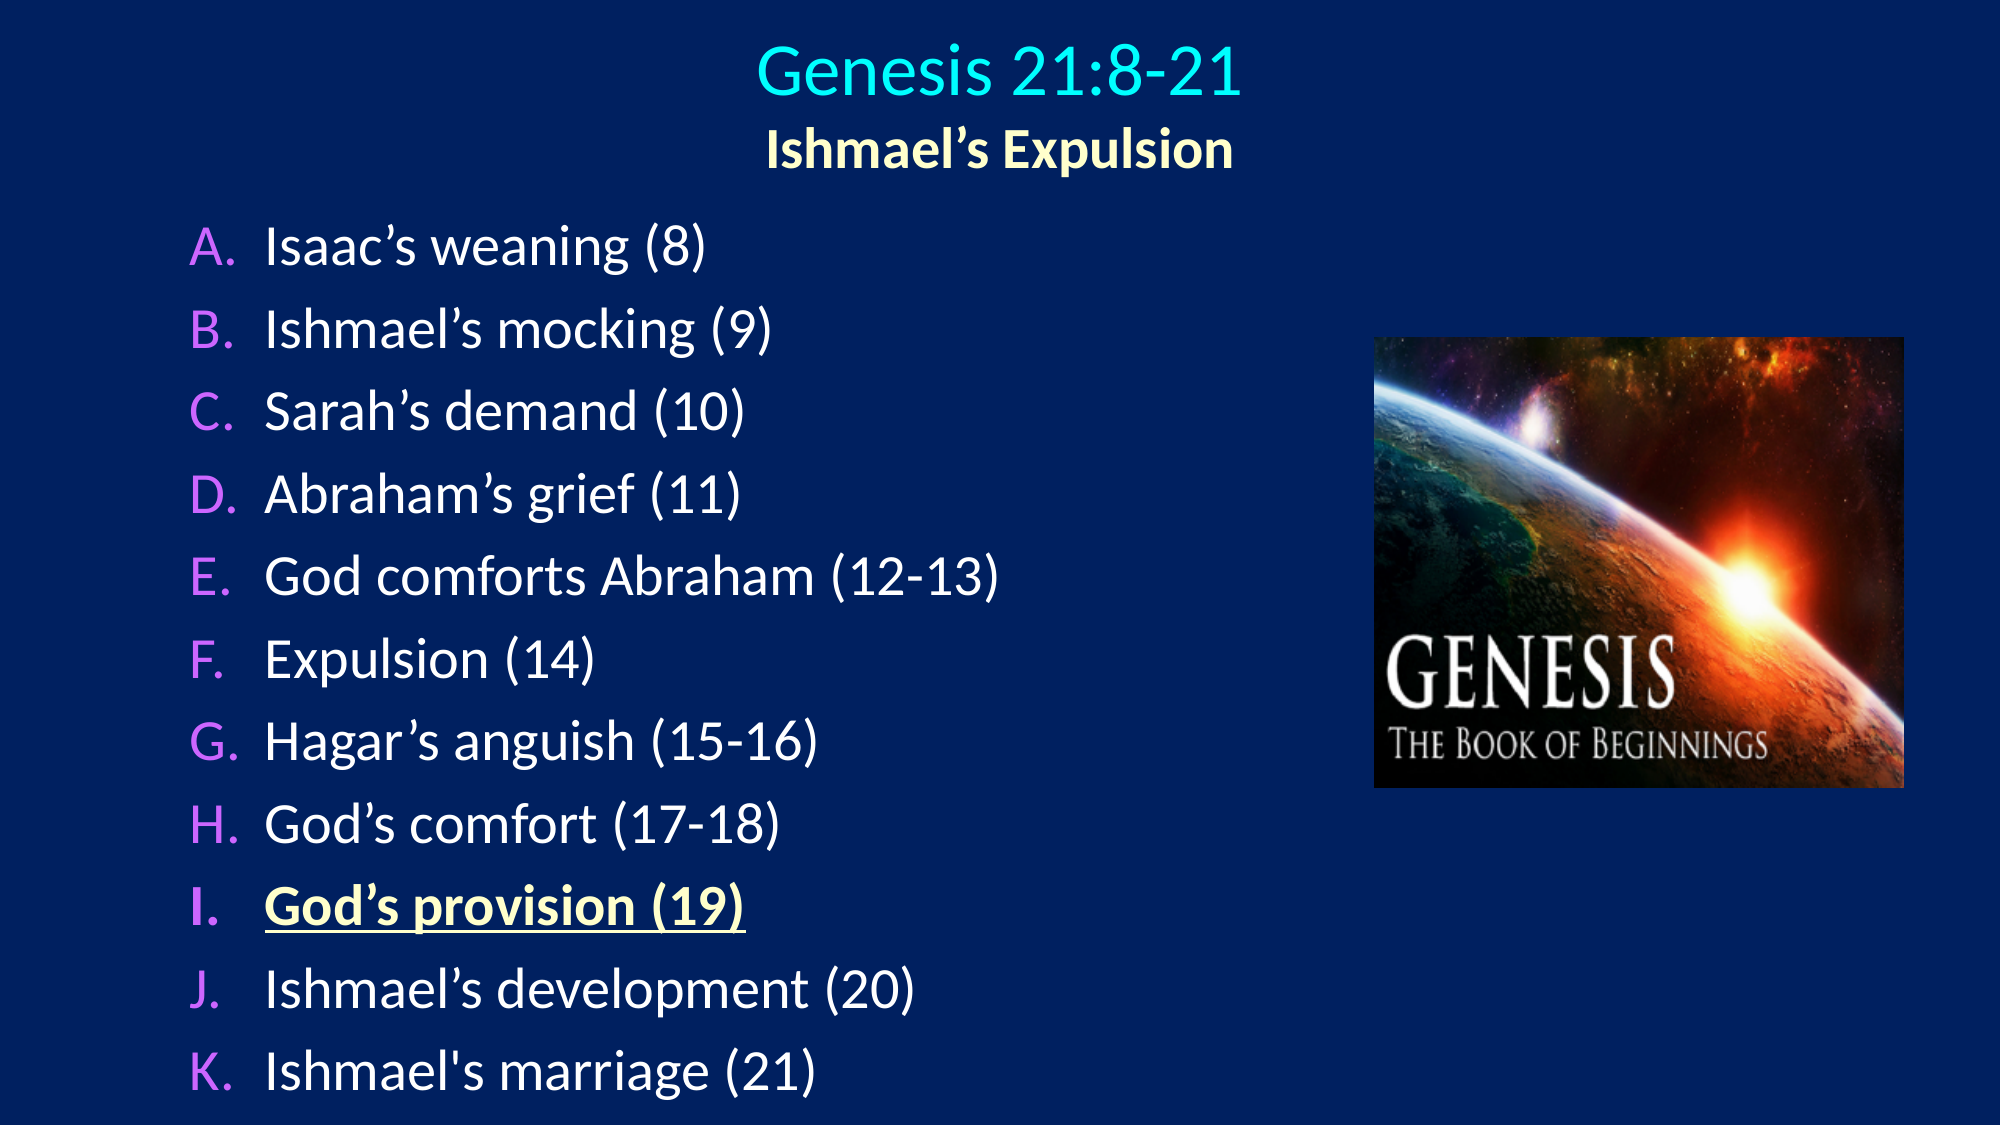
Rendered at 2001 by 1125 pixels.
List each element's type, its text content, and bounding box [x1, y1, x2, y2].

list Isaac’s weaning (8) Ishmael’s mocking (9) Sarah’s demand (10) Abraham’s grief (11) God comforts Abraham (12-13) Expulsion (14) Hagar’s anguish (15-16) God’s comfort (17-18) God’s provision (19) Ishmael’s development (20) Ishmael's marriage (21) [174, 199, 1313, 926]
picture [1374, 337, 1905, 788]
title Genesis 21:8-21 Ishmael’s Expulsion [535, 24, 1464, 175]
